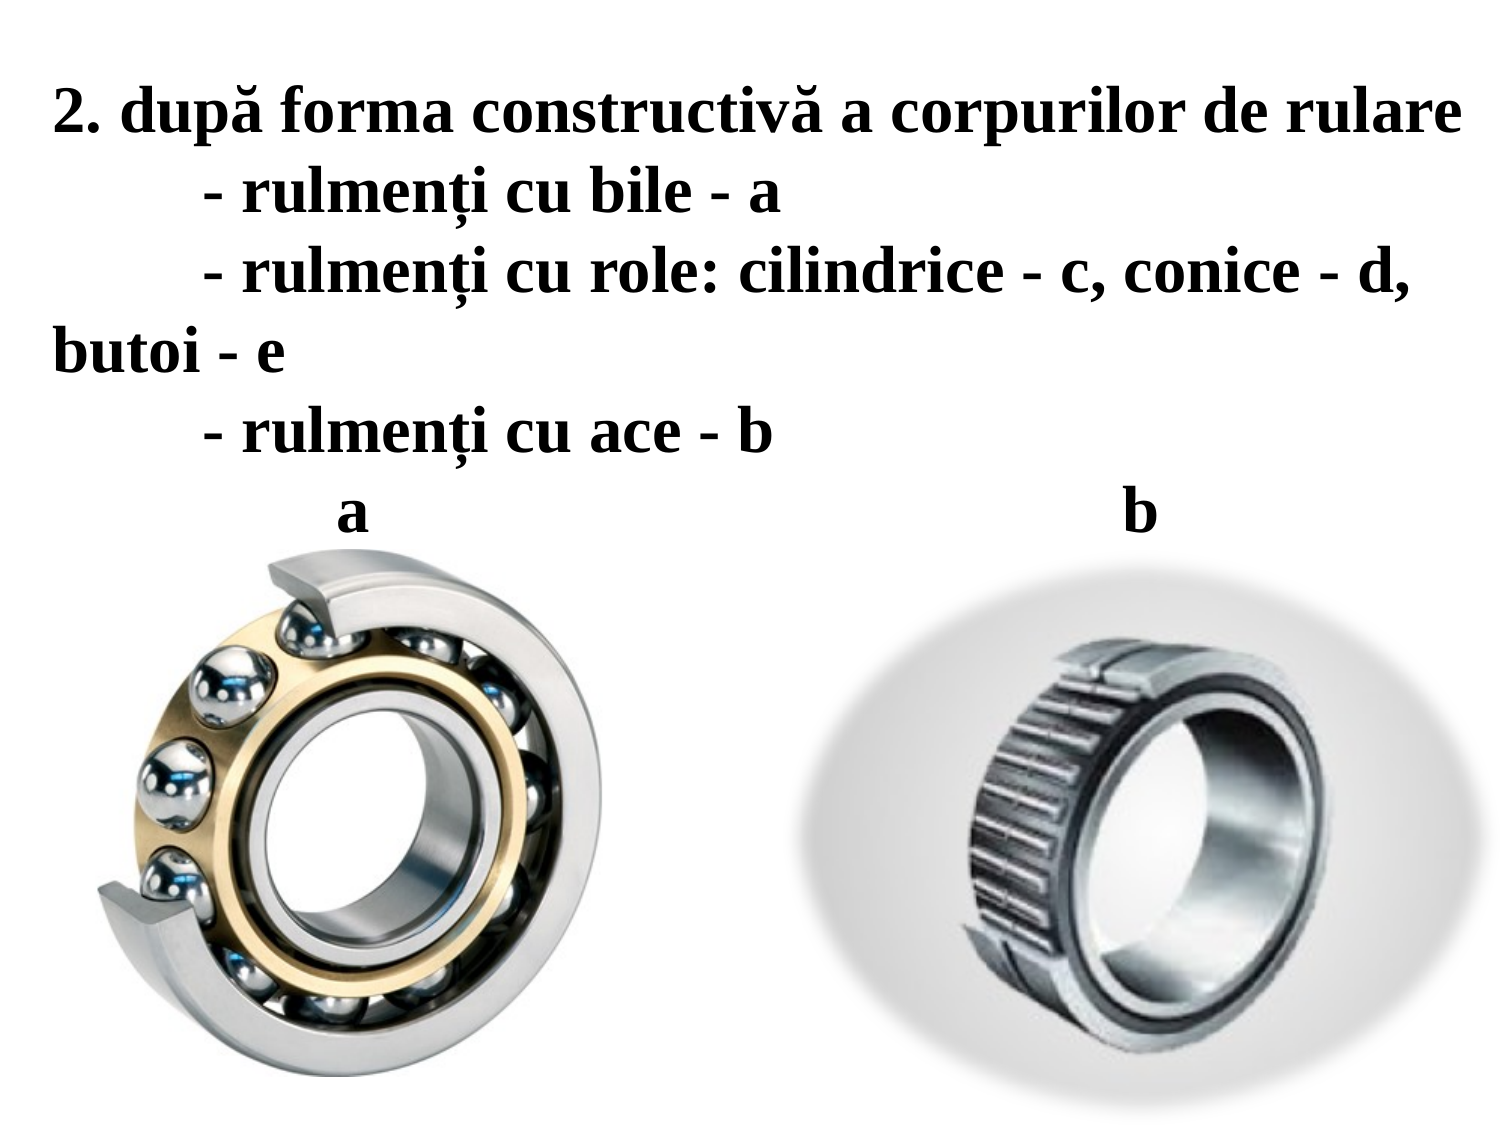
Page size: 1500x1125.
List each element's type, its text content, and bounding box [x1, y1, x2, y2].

picture [0, 549, 701, 1078]
title 2. după forma constructivă a corpurilor de rulare - rulmenți cu bile - a - rulmenți cu role: cilindrice - c, conice - d, butoi - e - rulmenți cu ace - b a b [37, 212, 1500, 400]
picture [781, 549, 1500, 1125]
